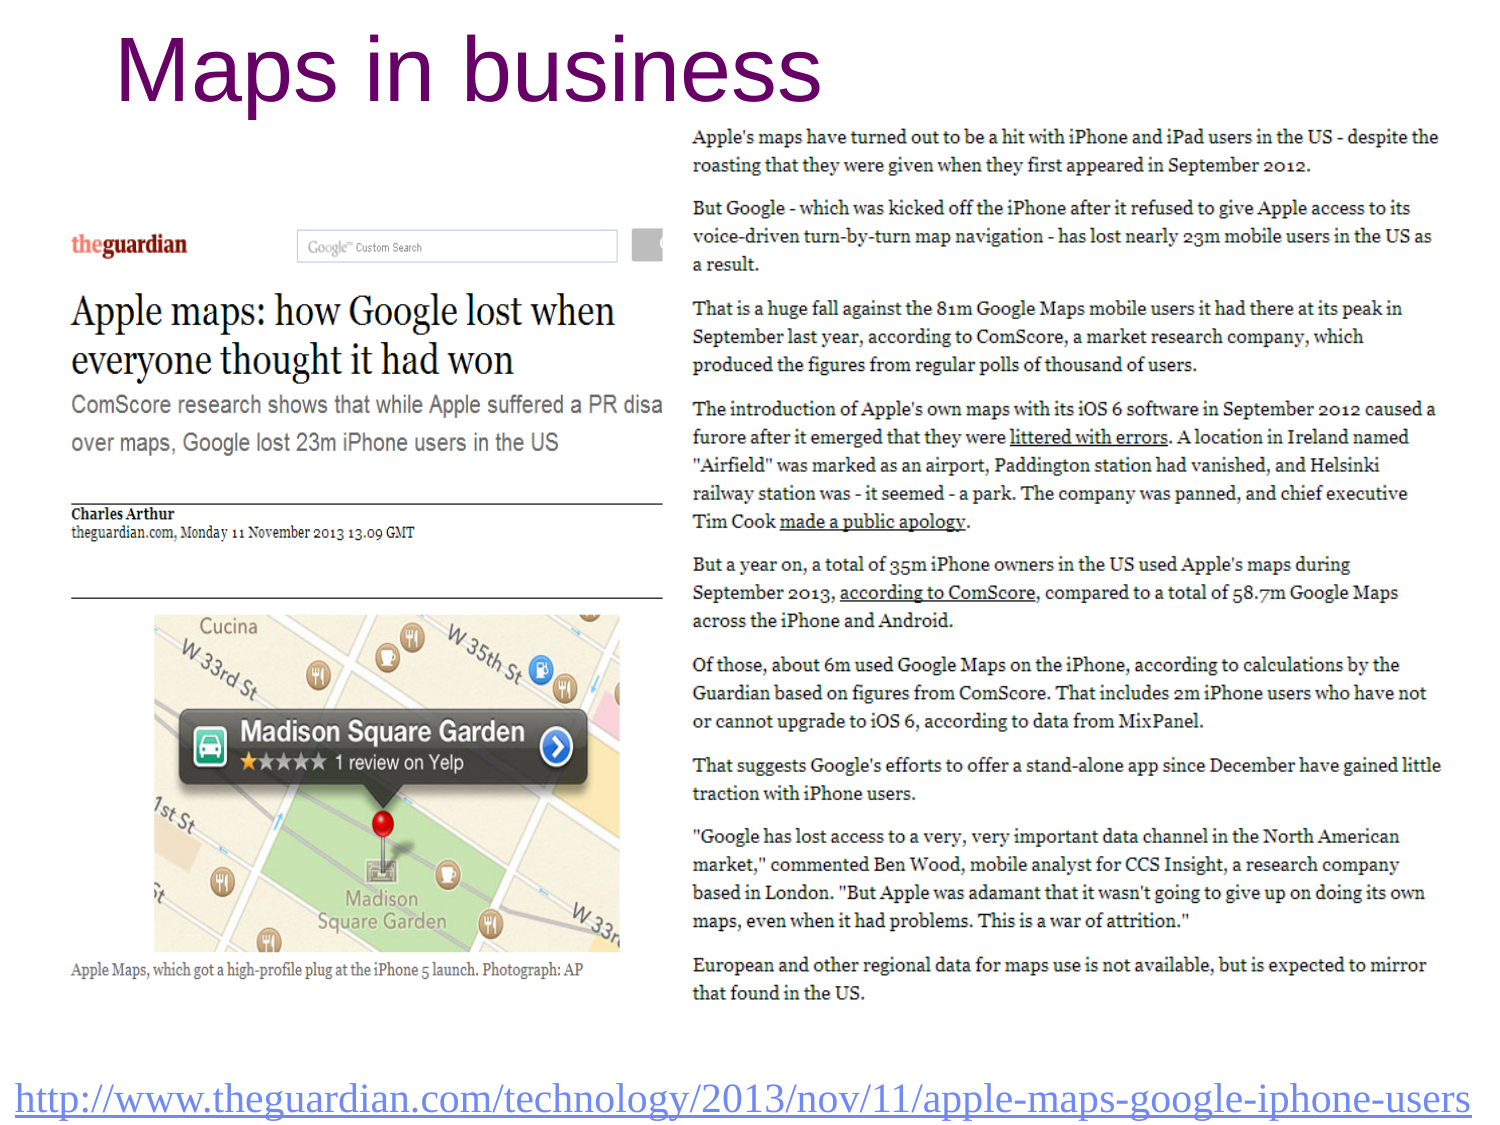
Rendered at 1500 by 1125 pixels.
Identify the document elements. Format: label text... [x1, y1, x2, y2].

title Maps in business [99, 49, 1376, 218]
text_box http://www.theguardian.com/technology/2013/nov/11/apple-maps-google-iphone-users [0, 1063, 1500, 1125]
picture [40, 121, 1500, 1004]
